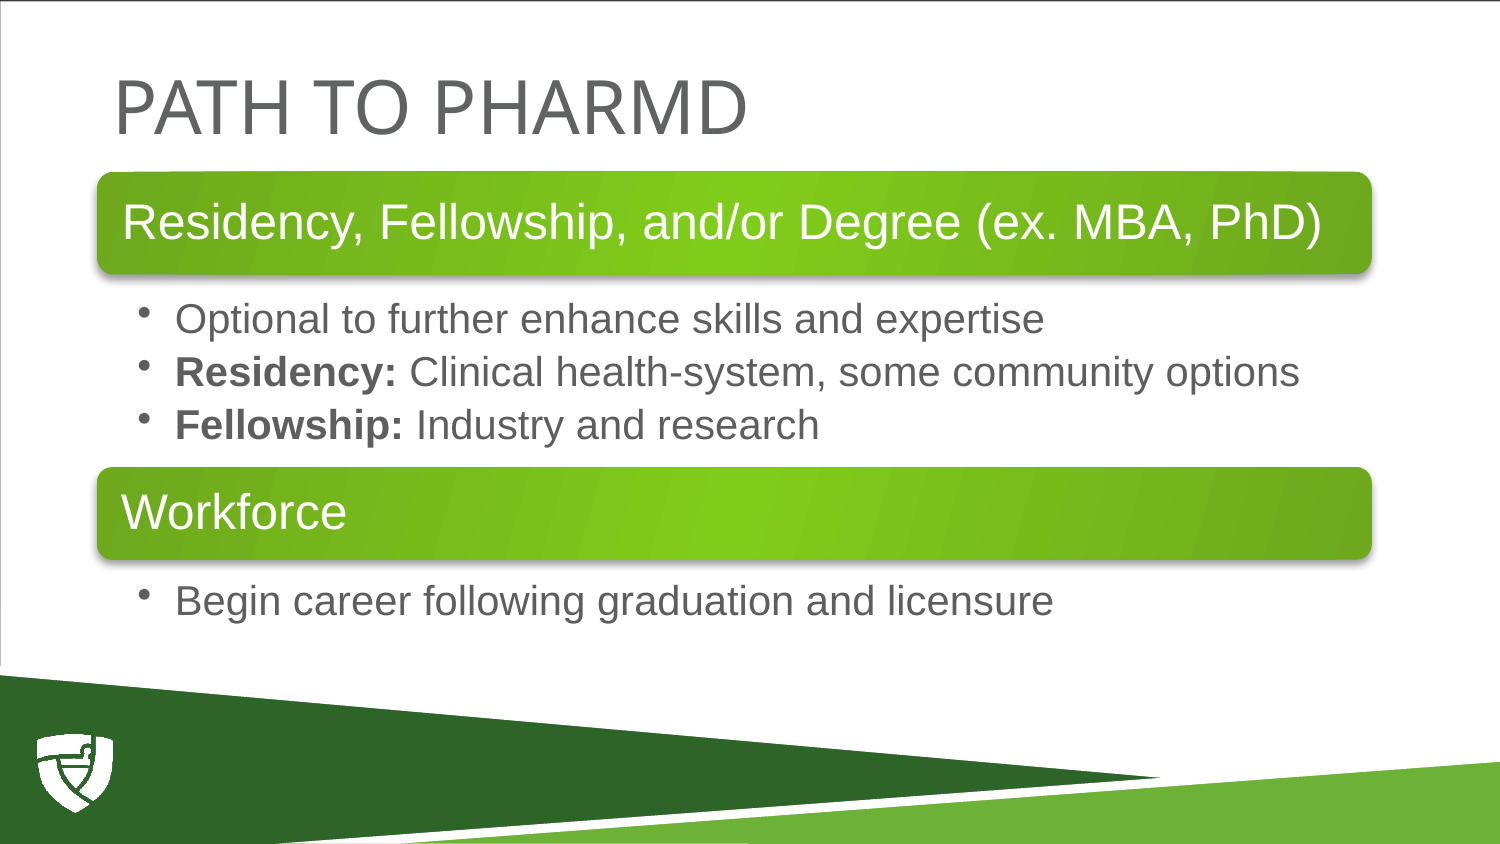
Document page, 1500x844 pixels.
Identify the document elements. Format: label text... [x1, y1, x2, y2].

picture [37, 734, 113, 813]
title Path to PharmD [112, 33, 1388, 175]
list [96, 106, 1373, 730]
